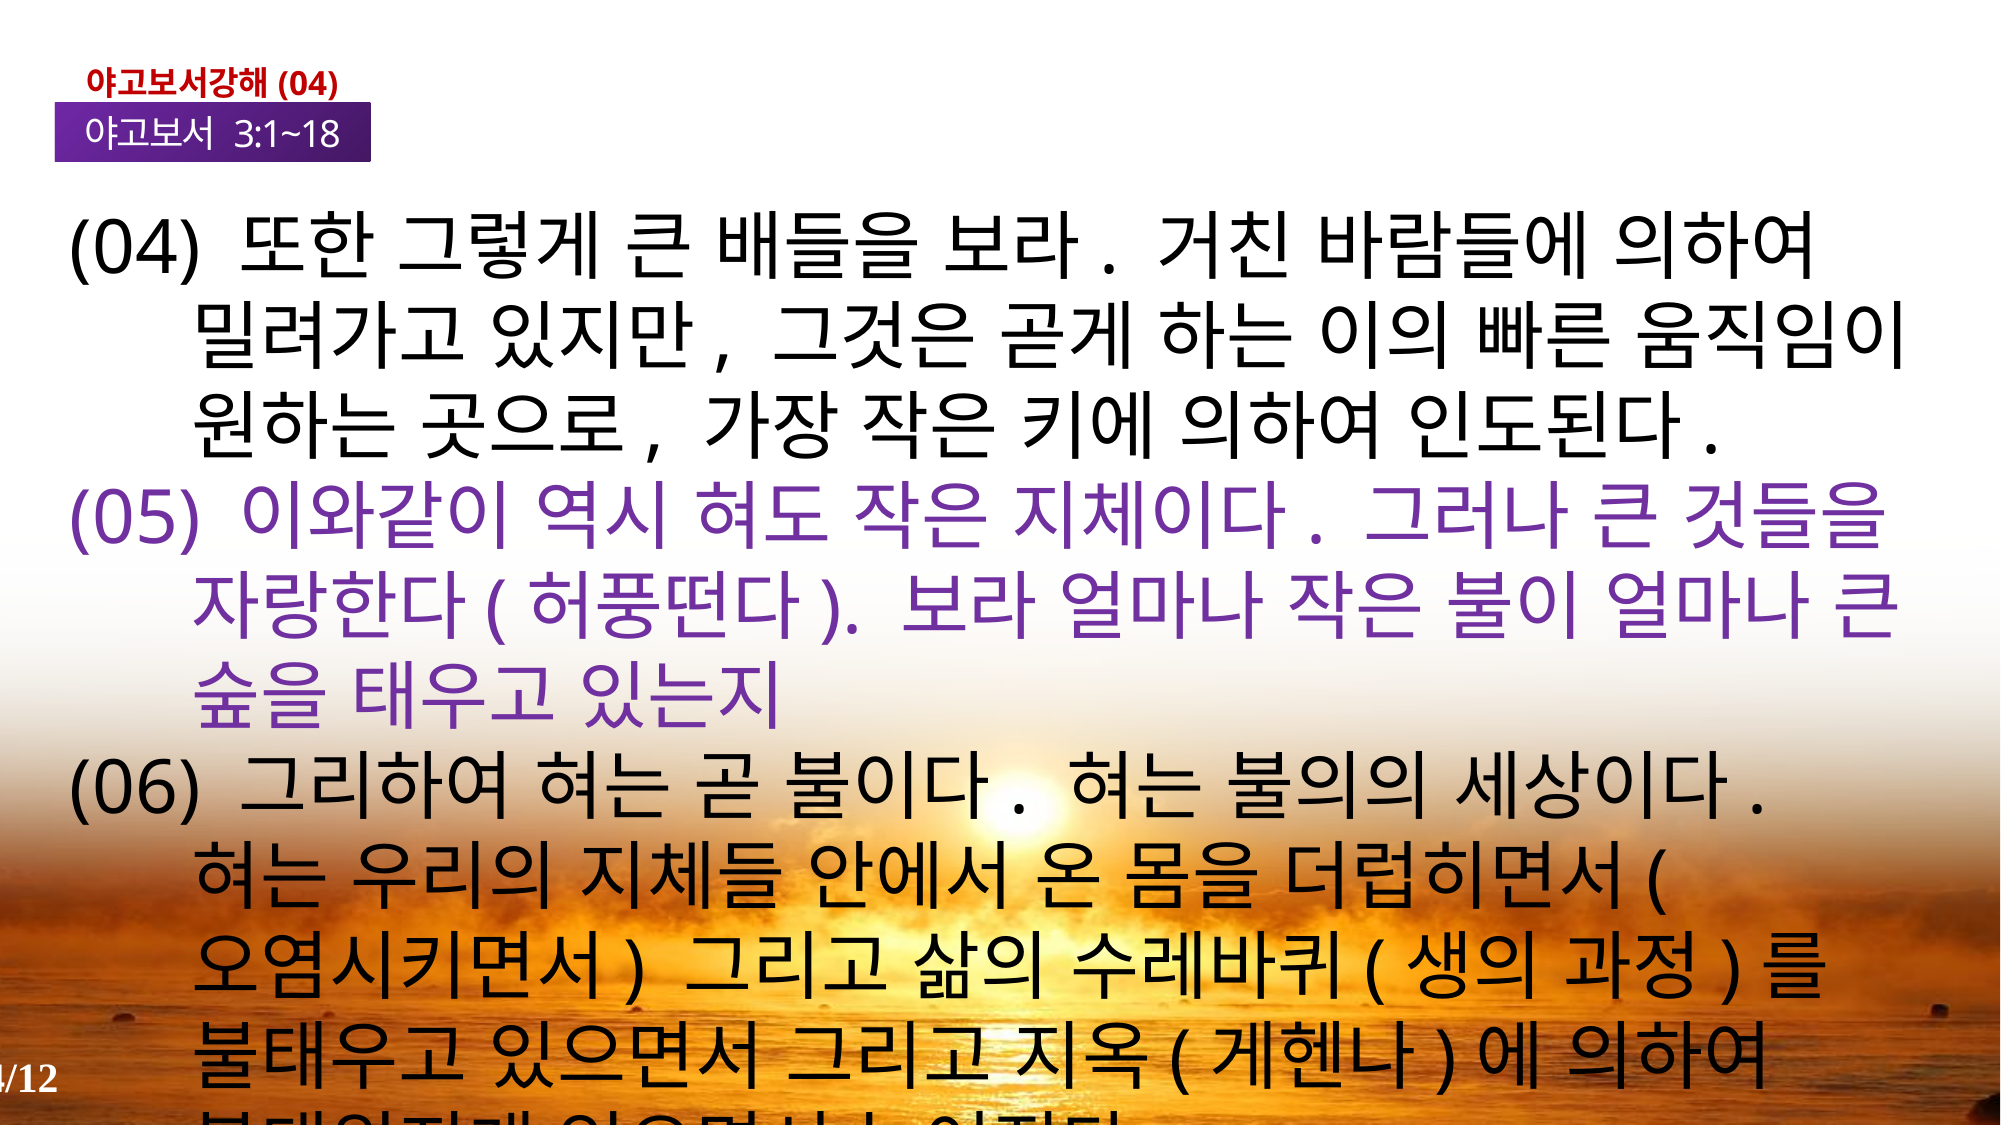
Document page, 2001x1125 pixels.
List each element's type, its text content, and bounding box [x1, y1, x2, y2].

picture [0, 0, 2001, 1125]
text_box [54, 50, 371, 163]
picture [44, 1076, 55, 1087]
text_box (04) 또한 그렇게 큰 배들을 보라. 거친 바람들에 의하여 밀려가고 있지만, 그것은 곧게 하는 이의 빠른 움직임이 원하는 곳으로, 가장 작은 키에 의하여 인도된다. (05) 이와같이 역시 혀도 작은 지체이다. 그러나 큰 것들을 자랑한다(허풍떤다). 보라 얼마나 작은 불이 얼마나 큰 숲을 태우고 있는지 (06) 그리하여 혀는 곧 불이다. 혀는 불의의 세상이다. 혀는 우리의 지체들 안에서 온 몸을 더럽히면서(오염시키면서) 그리고 삶의 수레바퀴(생의 과정)를 불태우고 있으면서 그리고 지옥(게헨나)에 의하여 불태워지게 있으면서 놓여진다. [55, 191, 1940, 1125]
